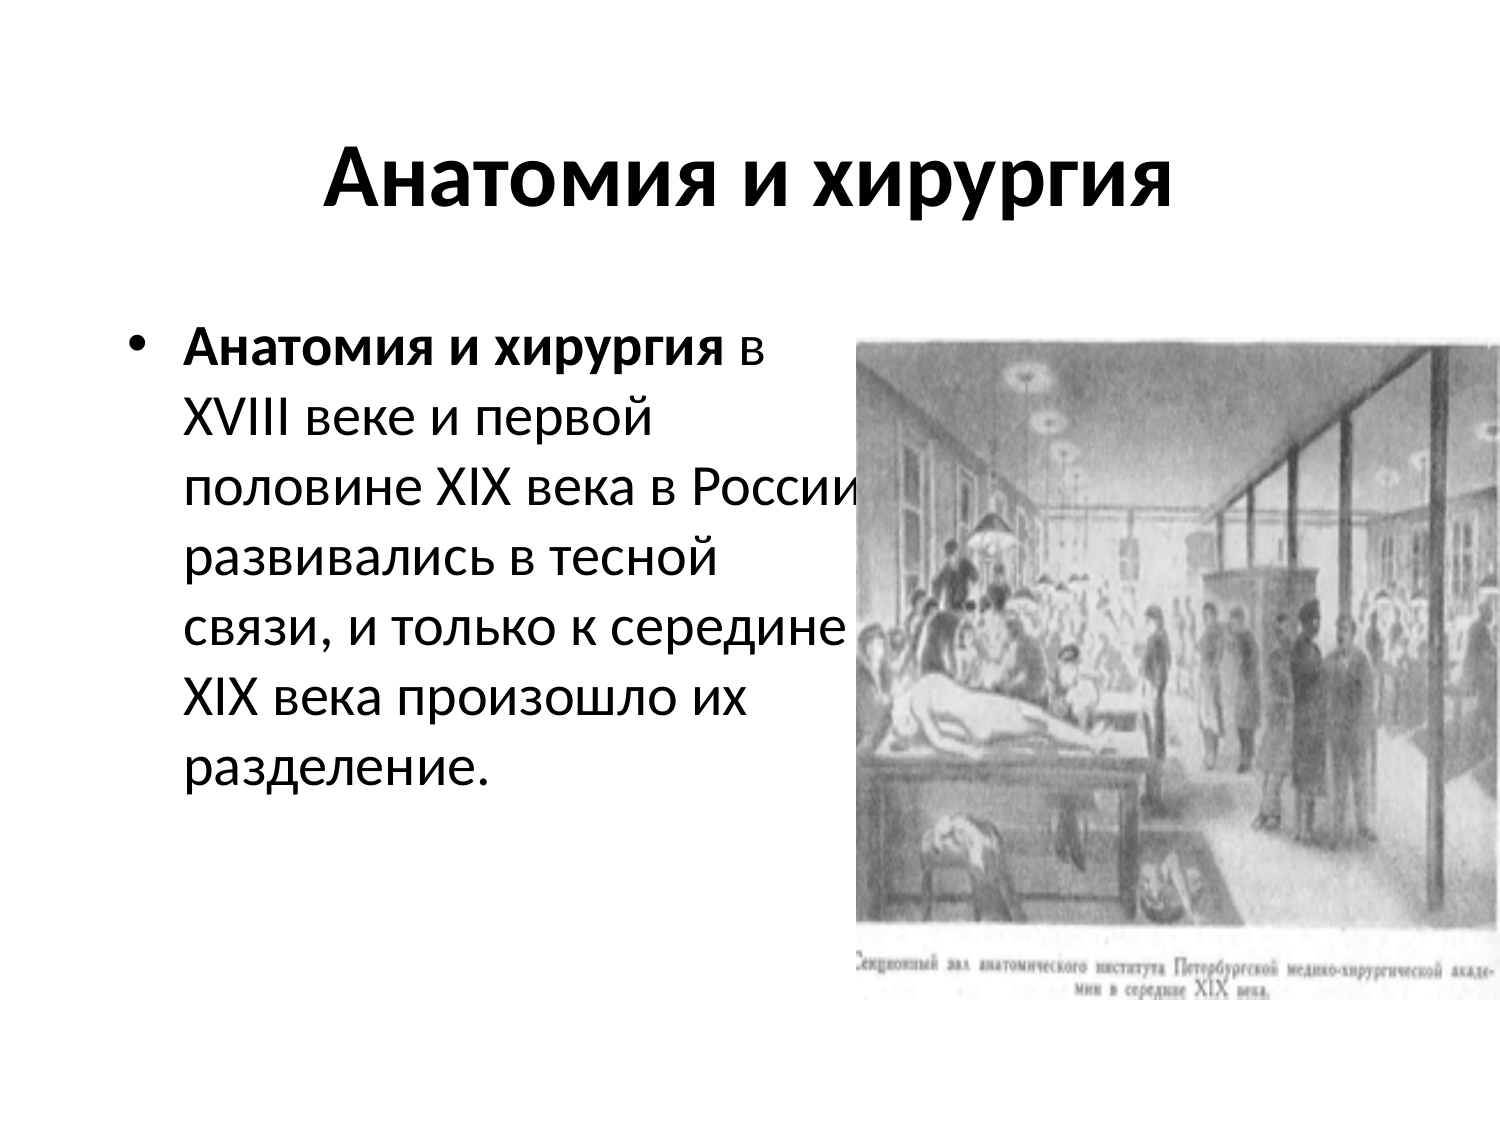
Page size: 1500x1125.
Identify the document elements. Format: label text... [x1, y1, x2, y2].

title Анатомия и хирургия [74, 44, 1426, 233]
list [855, 337, 1500, 1000]
list Анатомия и хирургия в XVIII веке и первой половине XIX века в России развивались в тесной связи, и только к середине XIX века произошло их разделение. [111, 299, 881, 1059]
